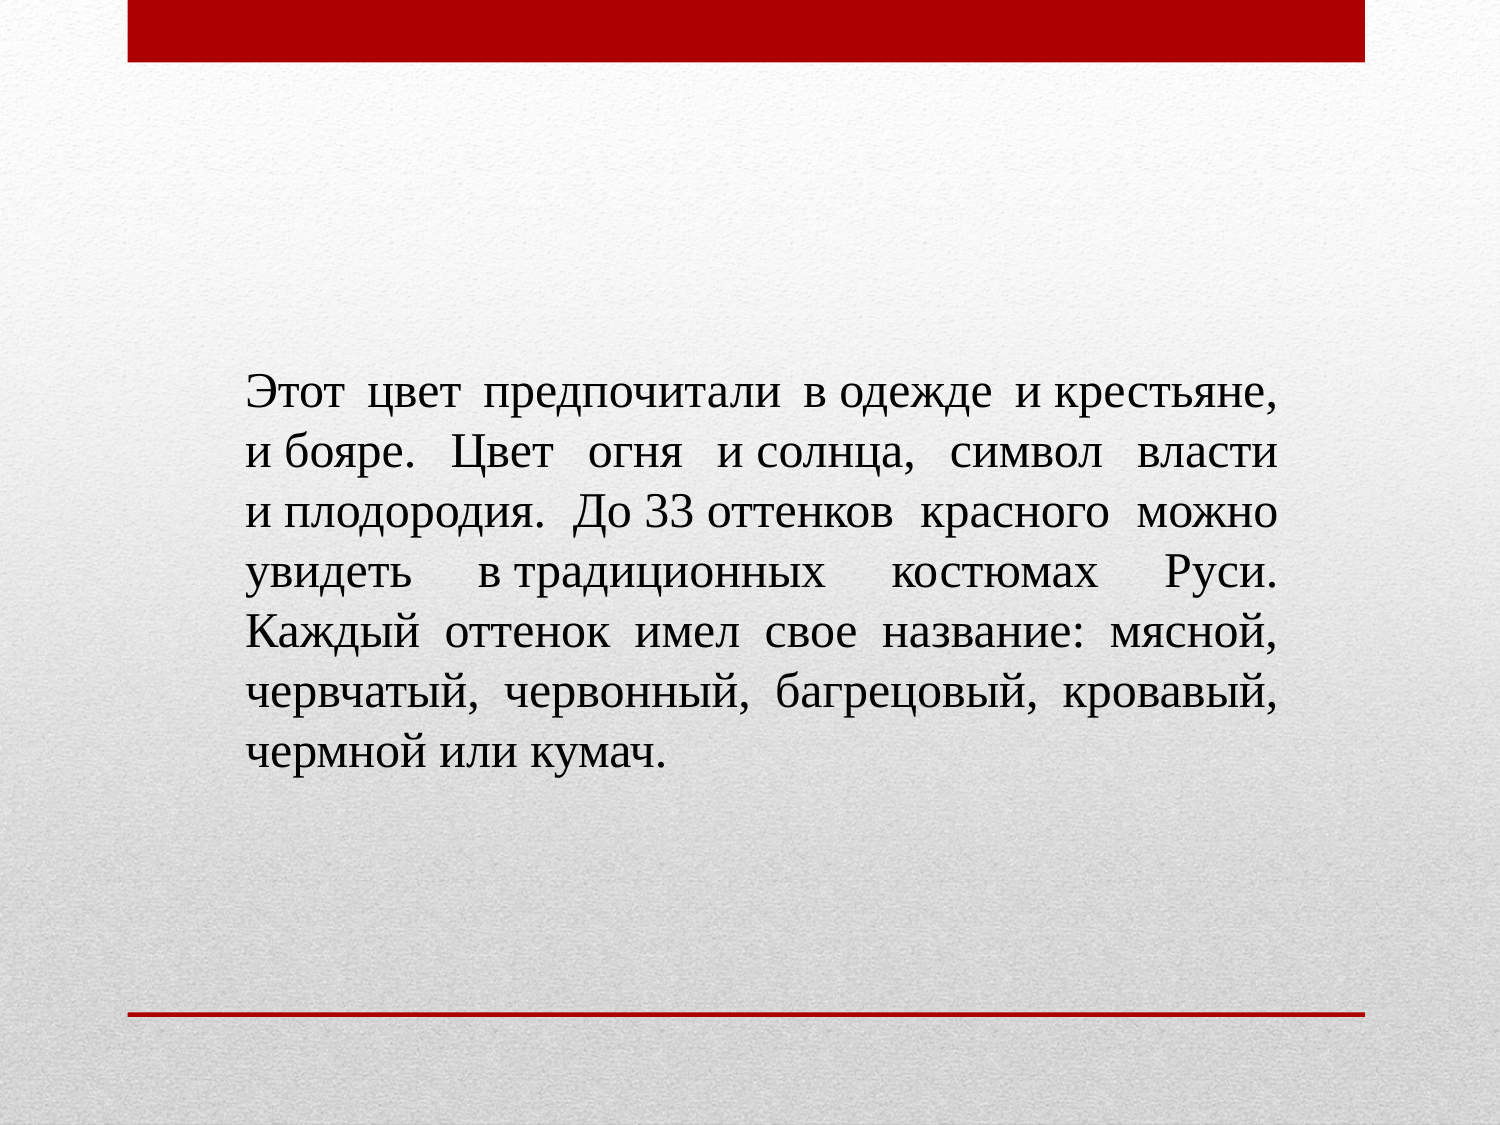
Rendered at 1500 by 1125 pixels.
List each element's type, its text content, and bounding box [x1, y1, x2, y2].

text_box Этот цвет предпочитали в одежде и крестьяне, и бояре. Цвет огня и солнца, символ власти и плодородия. До 33 оттенков красного можно увидеть в традиционных костюмах Руси. Каждый оттенок имел свое название: мясной, червчатый, червонный, багрецовый, кровавый, чермной или кумач. [230, 349, 1294, 785]
